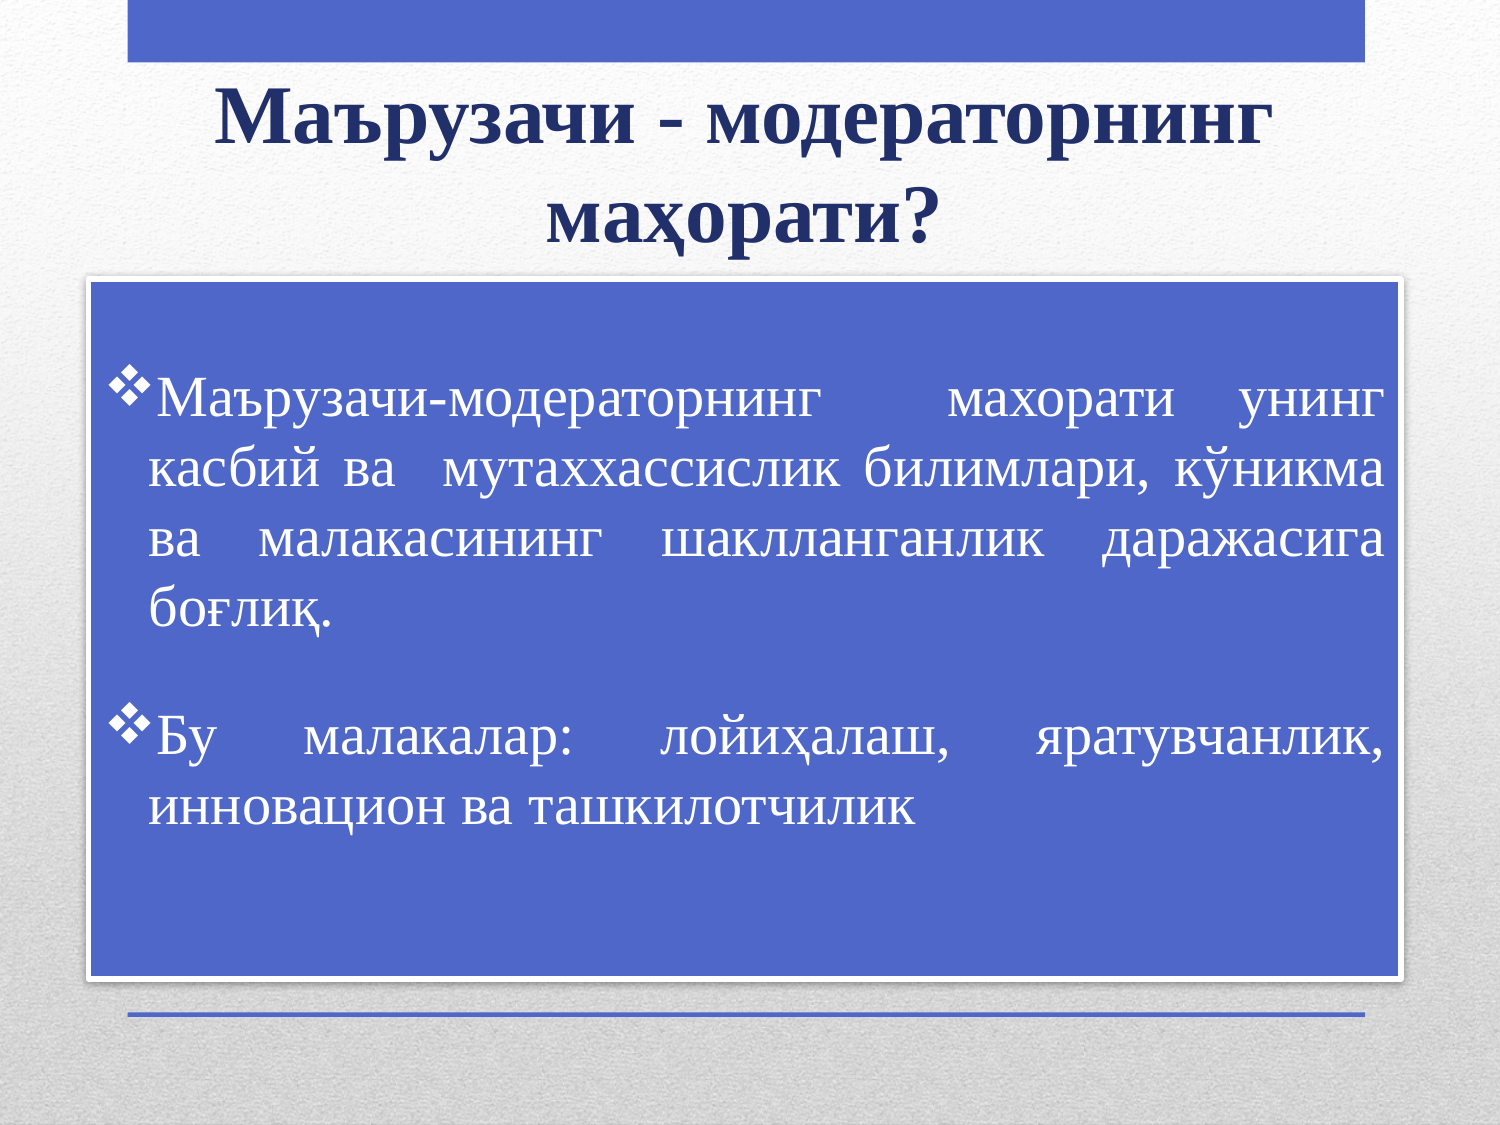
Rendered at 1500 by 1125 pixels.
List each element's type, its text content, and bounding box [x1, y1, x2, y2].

title Маърузачи - модераторнинг маҳорати? [88, 113, 1401, 268]
list Маърузачи-модераторнинг махорати унинг касбий ва мутаххассислик билимлари, кўникма ва малакасининг шаклланганлик даражасига боғлиқ. Бу малакалар: лойиҳалаш, яратувчанлик, инновацион ва ташкилотчилик [86, 276, 1404, 982]
